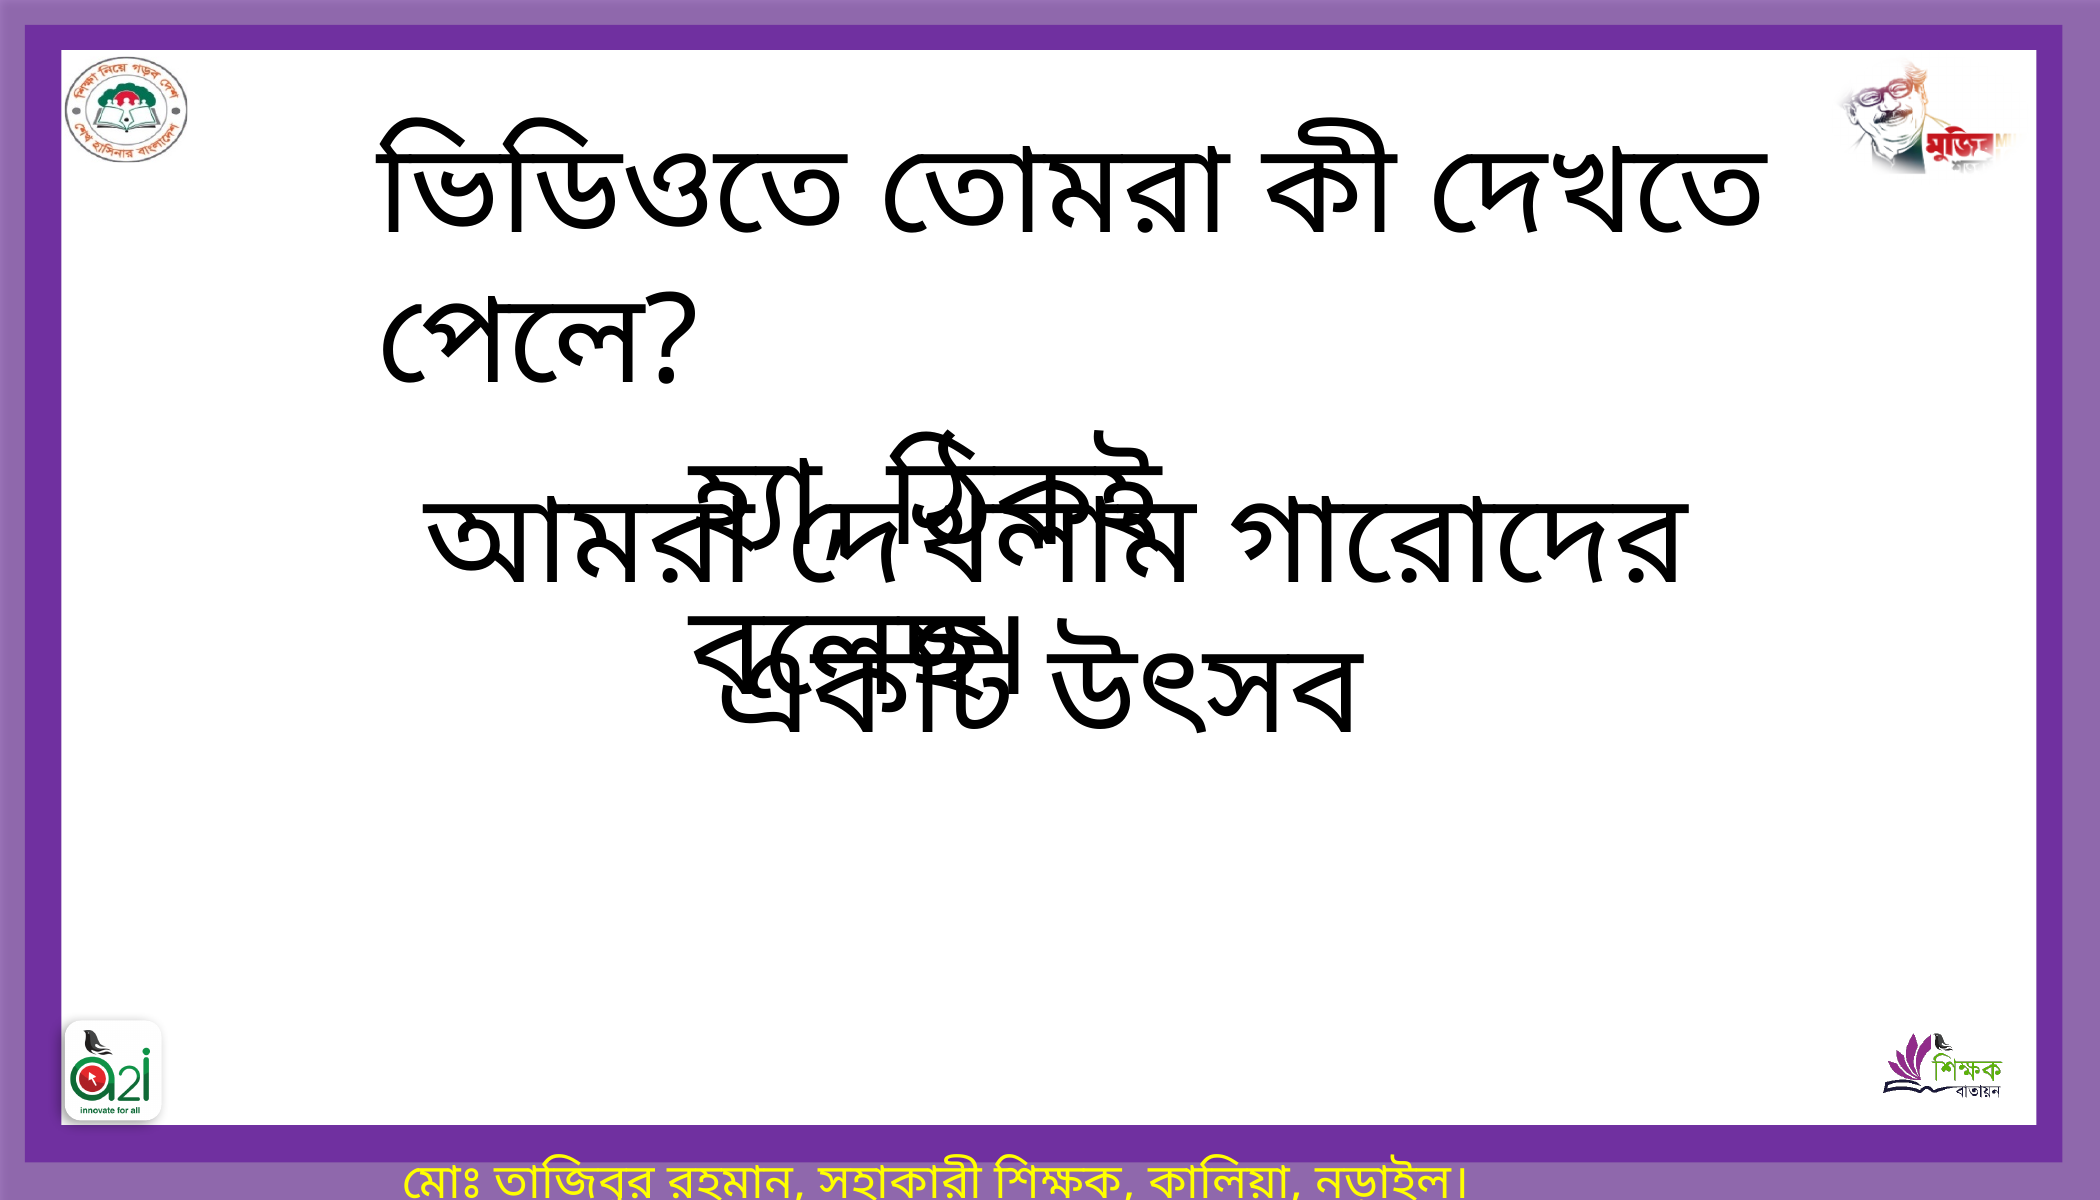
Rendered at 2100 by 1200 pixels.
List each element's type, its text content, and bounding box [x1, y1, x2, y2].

picture [64, 1020, 162, 1121]
text_box ভিডিওতে তোমরা কী দেখতে পেলে? [362, 99, 1800, 415]
picture [64, 56, 188, 163]
text_box হ্যা, ঠিকই বলেছ। [674, 412, 1398, 449]
text_box আমরা দেখলাম গারোদের একটি উৎসব [287, 449, 1825, 765]
picture [1861, 81, 1999, 156]
picture [1875, 999, 2013, 1138]
